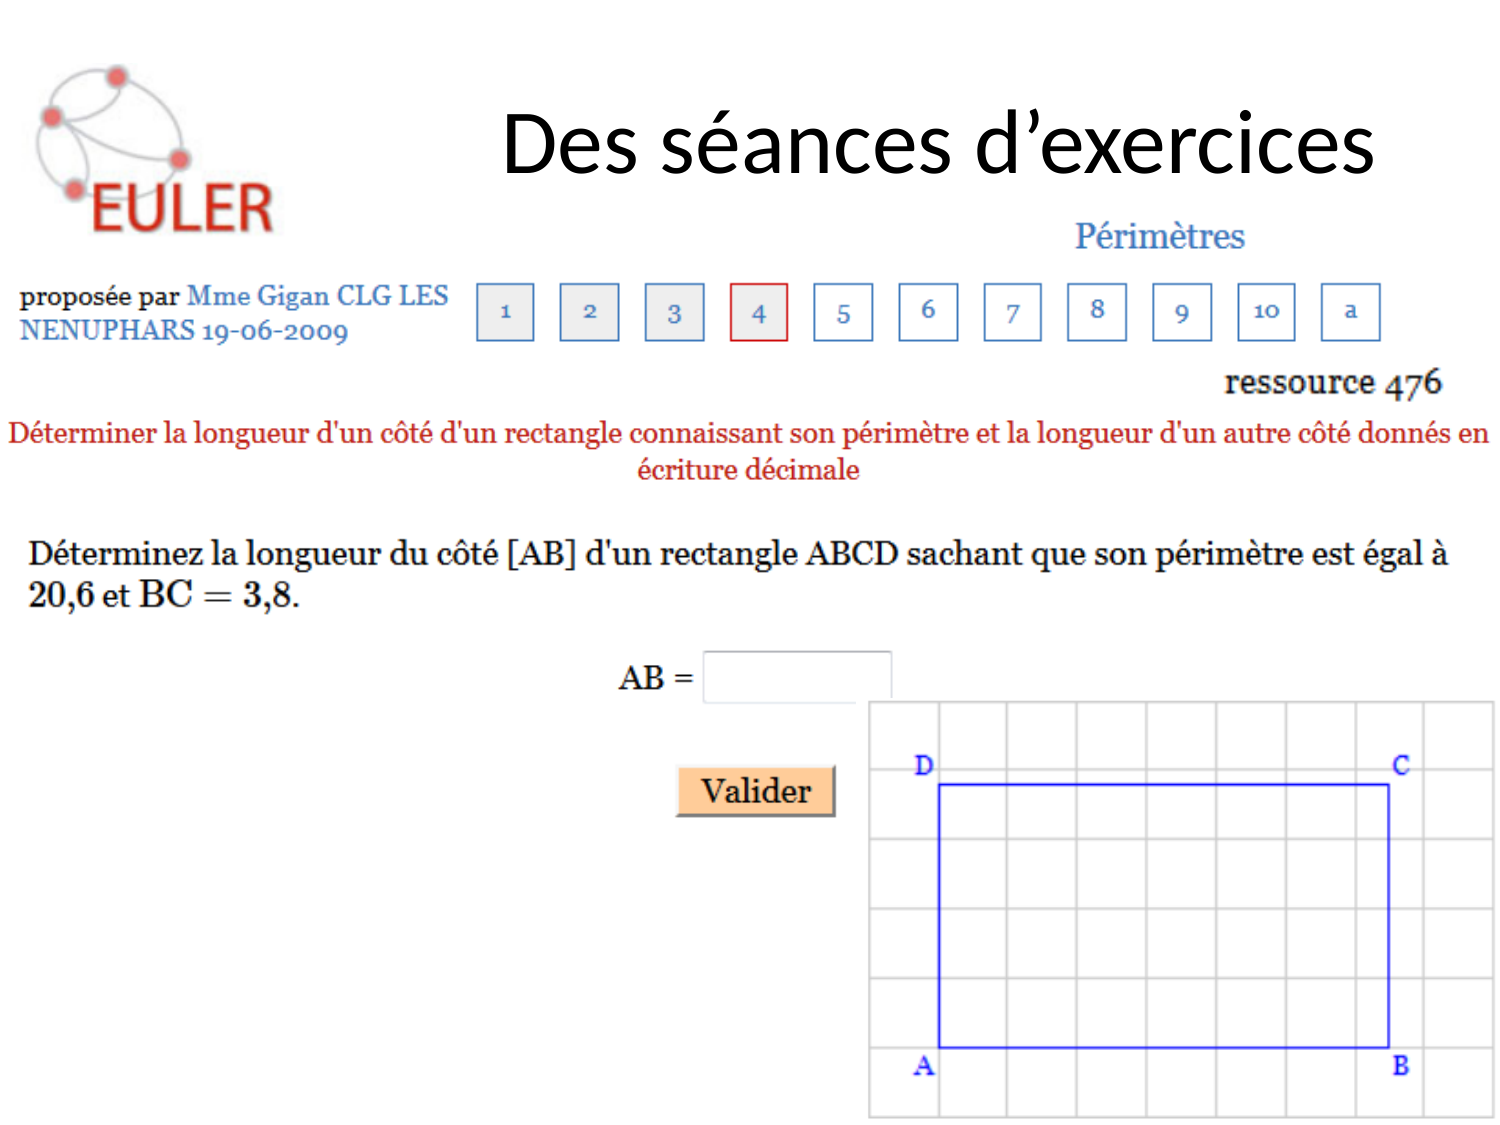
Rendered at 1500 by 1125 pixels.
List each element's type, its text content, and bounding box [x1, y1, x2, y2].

picture [0, 503, 1500, 1125]
picture [0, 408, 1500, 491]
picture [1205, 361, 1471, 407]
picture [0, 63, 1412, 351]
title Des séances d’exercices [419, 42, 1461, 231]
